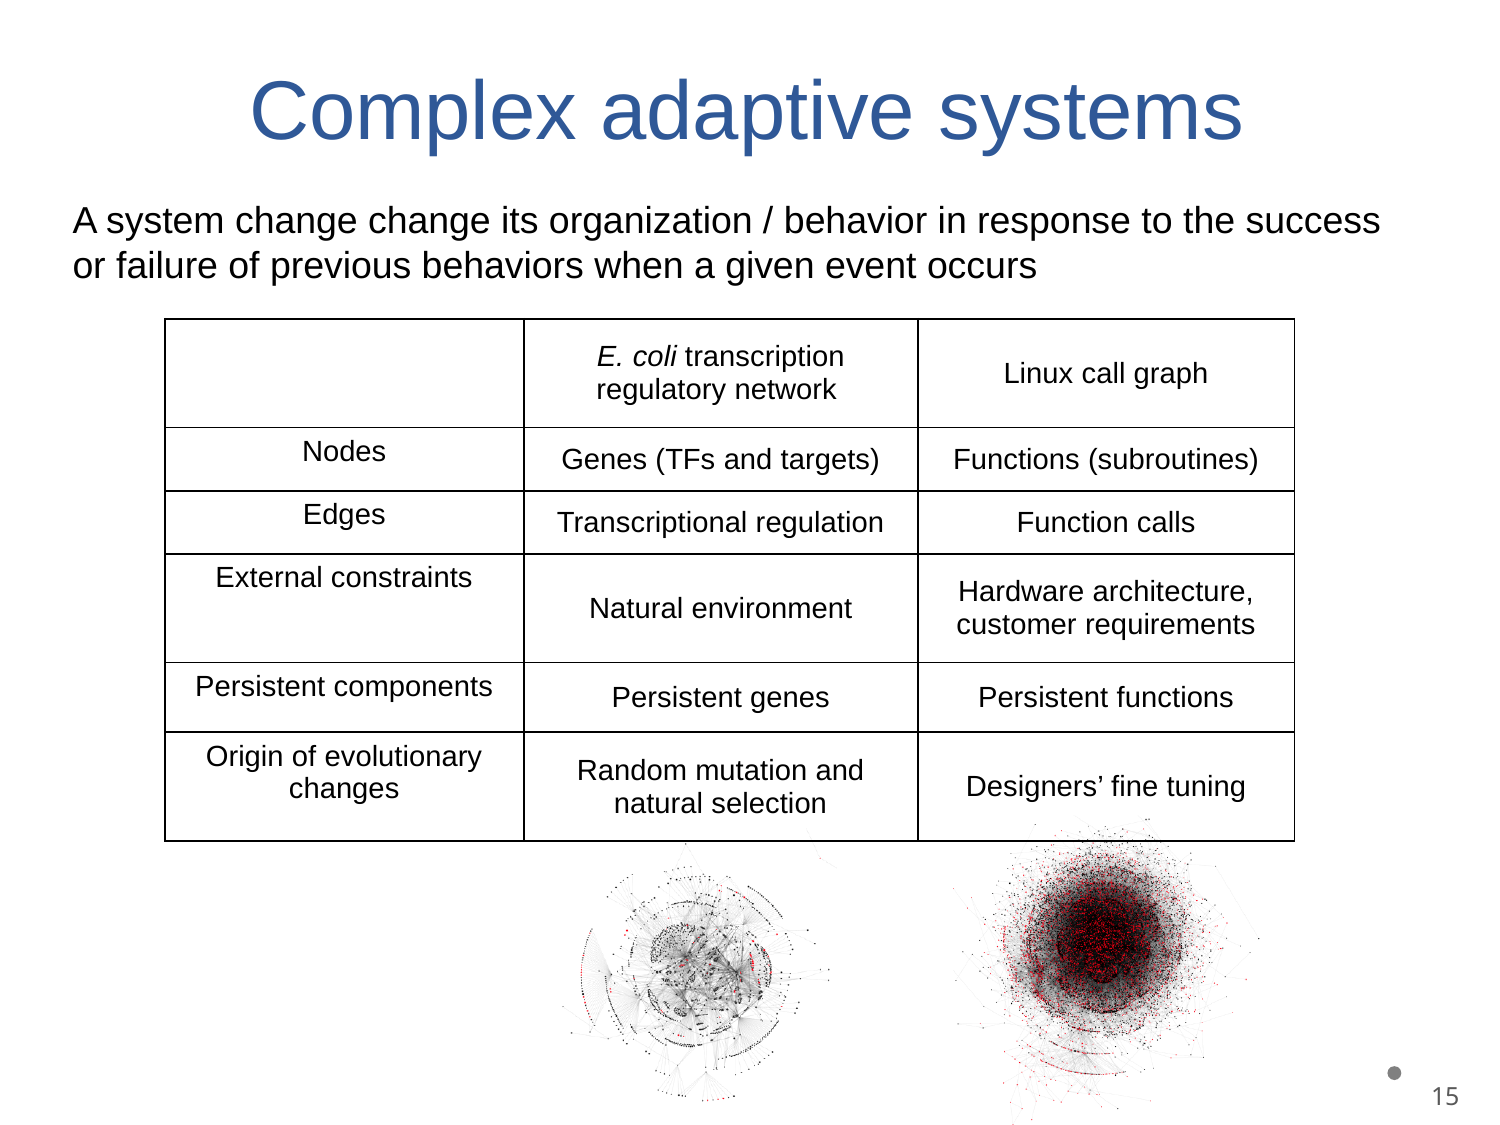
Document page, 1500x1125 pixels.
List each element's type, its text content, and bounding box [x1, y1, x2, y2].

table_cell Persistent components [166, 663, 523, 731]
text_box A system change change its organization / behavior in response to the success or failure of previous behaviors when a given event occurs [57, 188, 1407, 294]
picture [953, 812, 1269, 1125]
table_cell Origin of evolutionary changes [166, 733, 523, 840]
table_cell Functions (subroutines) [919, 428, 1294, 490]
table_cell Function calls [919, 492, 1294, 553]
table_cell Persistent functions [919, 663, 1294, 731]
table_cell Nodes [166, 428, 523, 490]
table_cell Edges [166, 492, 523, 553]
table_cell Hardware architecture, customer requirements [919, 555, 1294, 662]
table_header Linux call graph [919, 320, 1294, 427]
title Complex adaptive systems [0, 0, 1494, 213]
table_cell External constraints [166, 555, 523, 662]
table_cell Random mutation and natural selection [525, 733, 917, 840]
table_header E. coli transcription regulatory network [525, 320, 917, 427]
table_cell Transcriptional regulation [525, 492, 917, 553]
table_cell Natural environment [525, 555, 917, 662]
text_box 15 [1426, 1067, 1500, 1125]
table_cell Persistent genes [525, 663, 917, 731]
table_cell Genes (TFs and targets) [525, 428, 917, 490]
table_header [166, 320, 523, 427]
picture [554, 827, 837, 1108]
table_cell Designers’ fine tuning [919, 733, 1294, 840]
